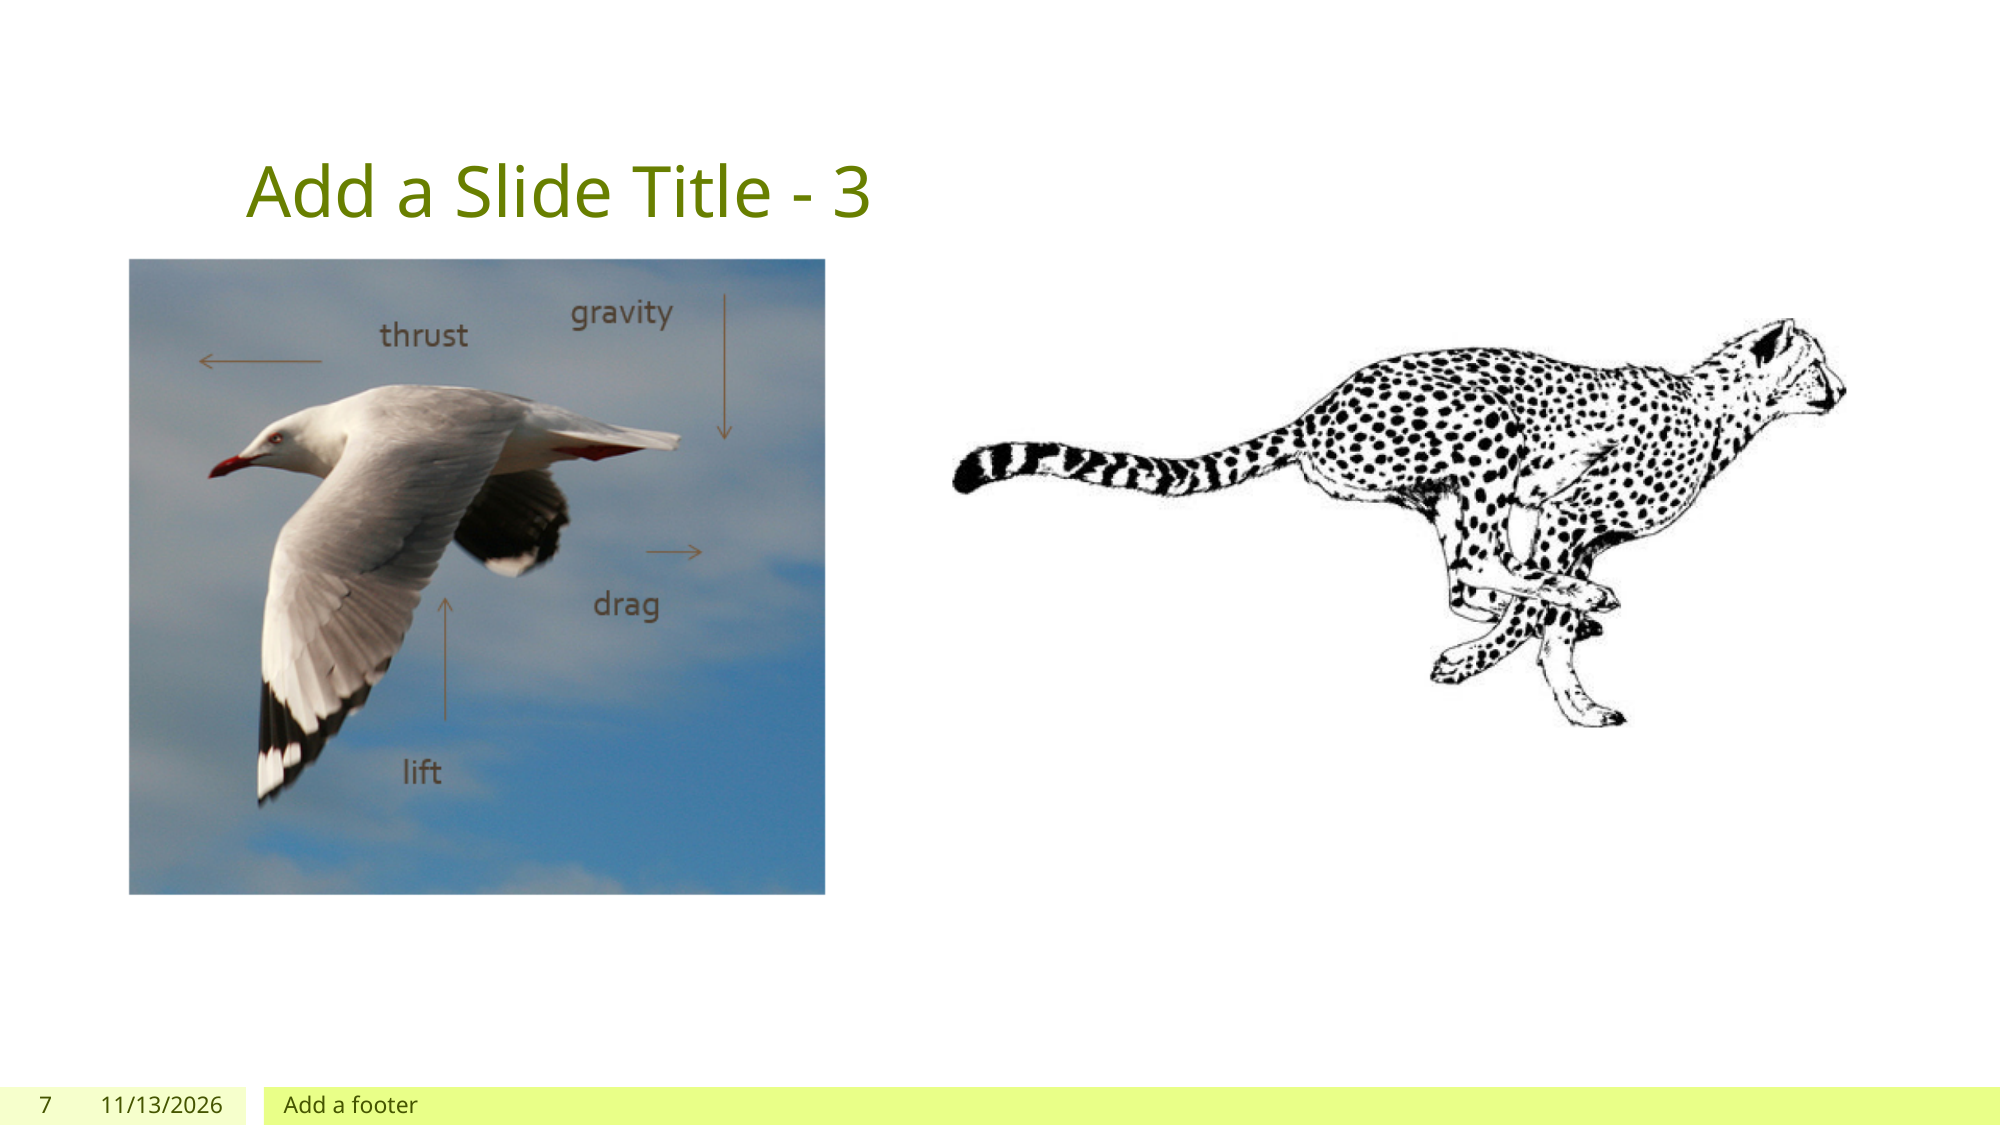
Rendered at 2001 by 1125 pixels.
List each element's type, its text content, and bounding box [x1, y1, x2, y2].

title Add a Slide Title - 3 [231, 45, 1769, 240]
slide_number 7 [0, 1087, 68, 1125]
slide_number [74, 1087, 239, 1125]
footer Add a footer [268, 1087, 1769, 1125]
picture [120, 239, 841, 906]
picture [869, 219, 1982, 811]
